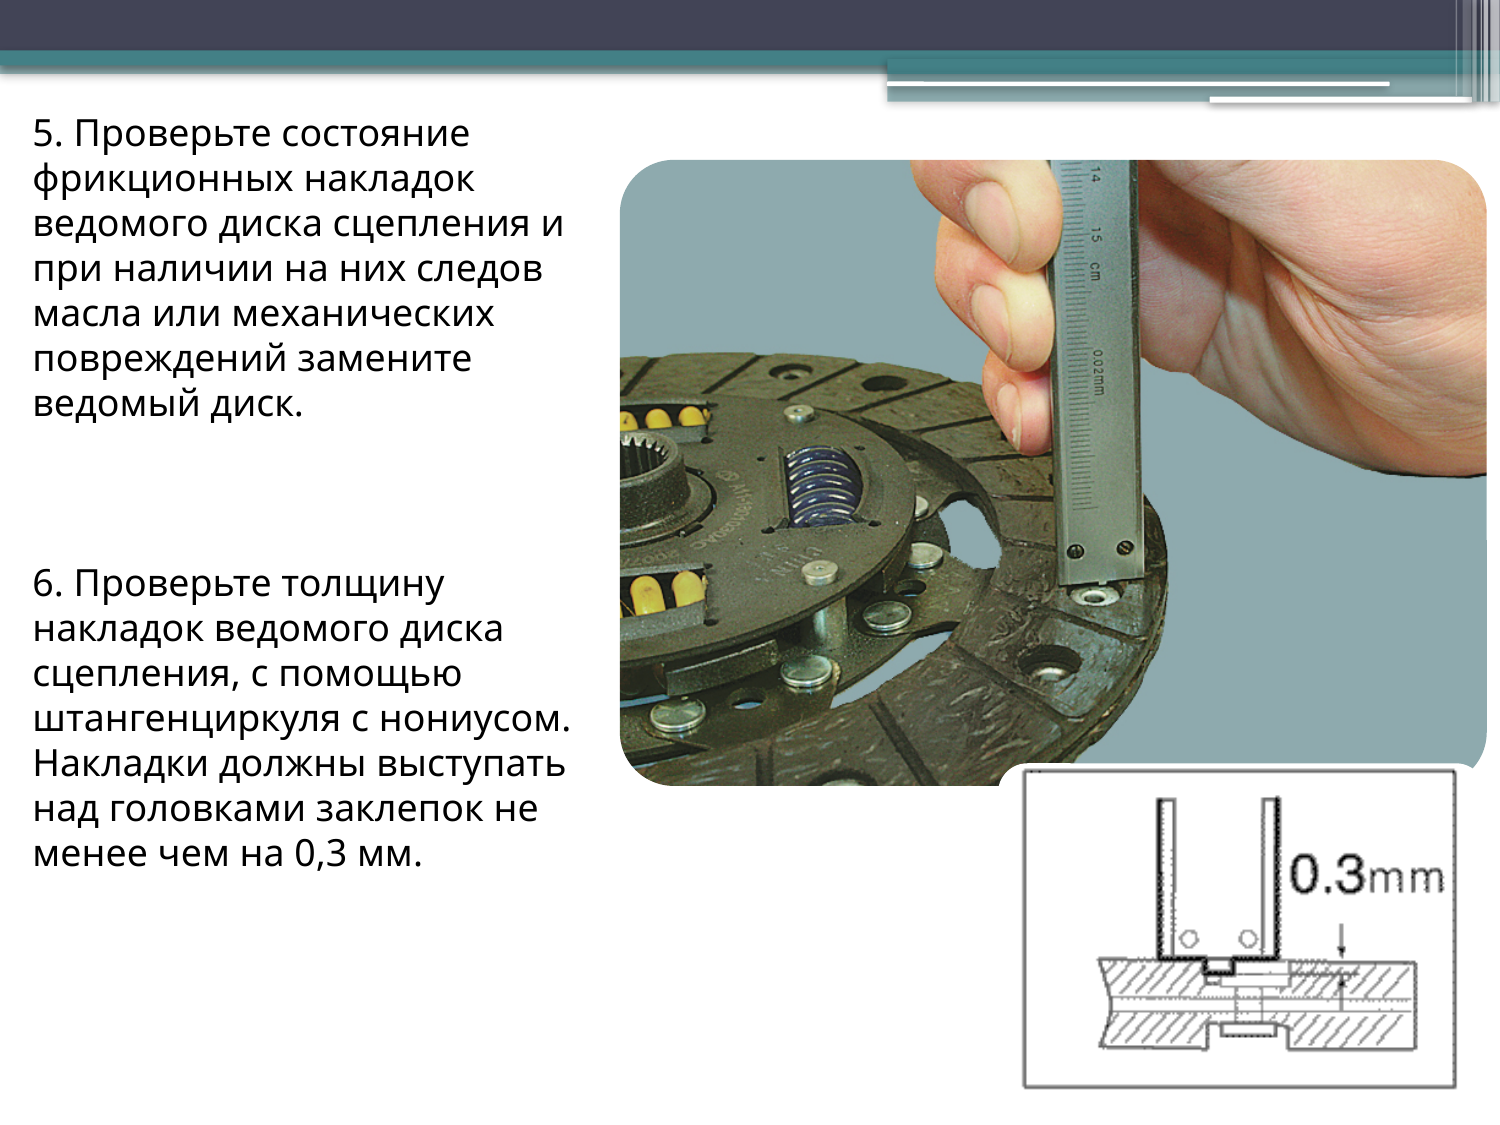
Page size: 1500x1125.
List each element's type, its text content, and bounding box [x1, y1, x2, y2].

text_box 5. Проверьте состояние фрикционных накладок ведомого диска сцепления и при наличии на них следов масла или механических повреждений замените ведомый диск. 6. Проверьте толщину накладок ведомого диска сцепления, с помощью штангенциркуля с нониусом. Накладки должны выступать над головками заклепок не менее чем на 0,3 мм. [17, 101, 621, 882]
picture [619, 159, 1487, 1107]
